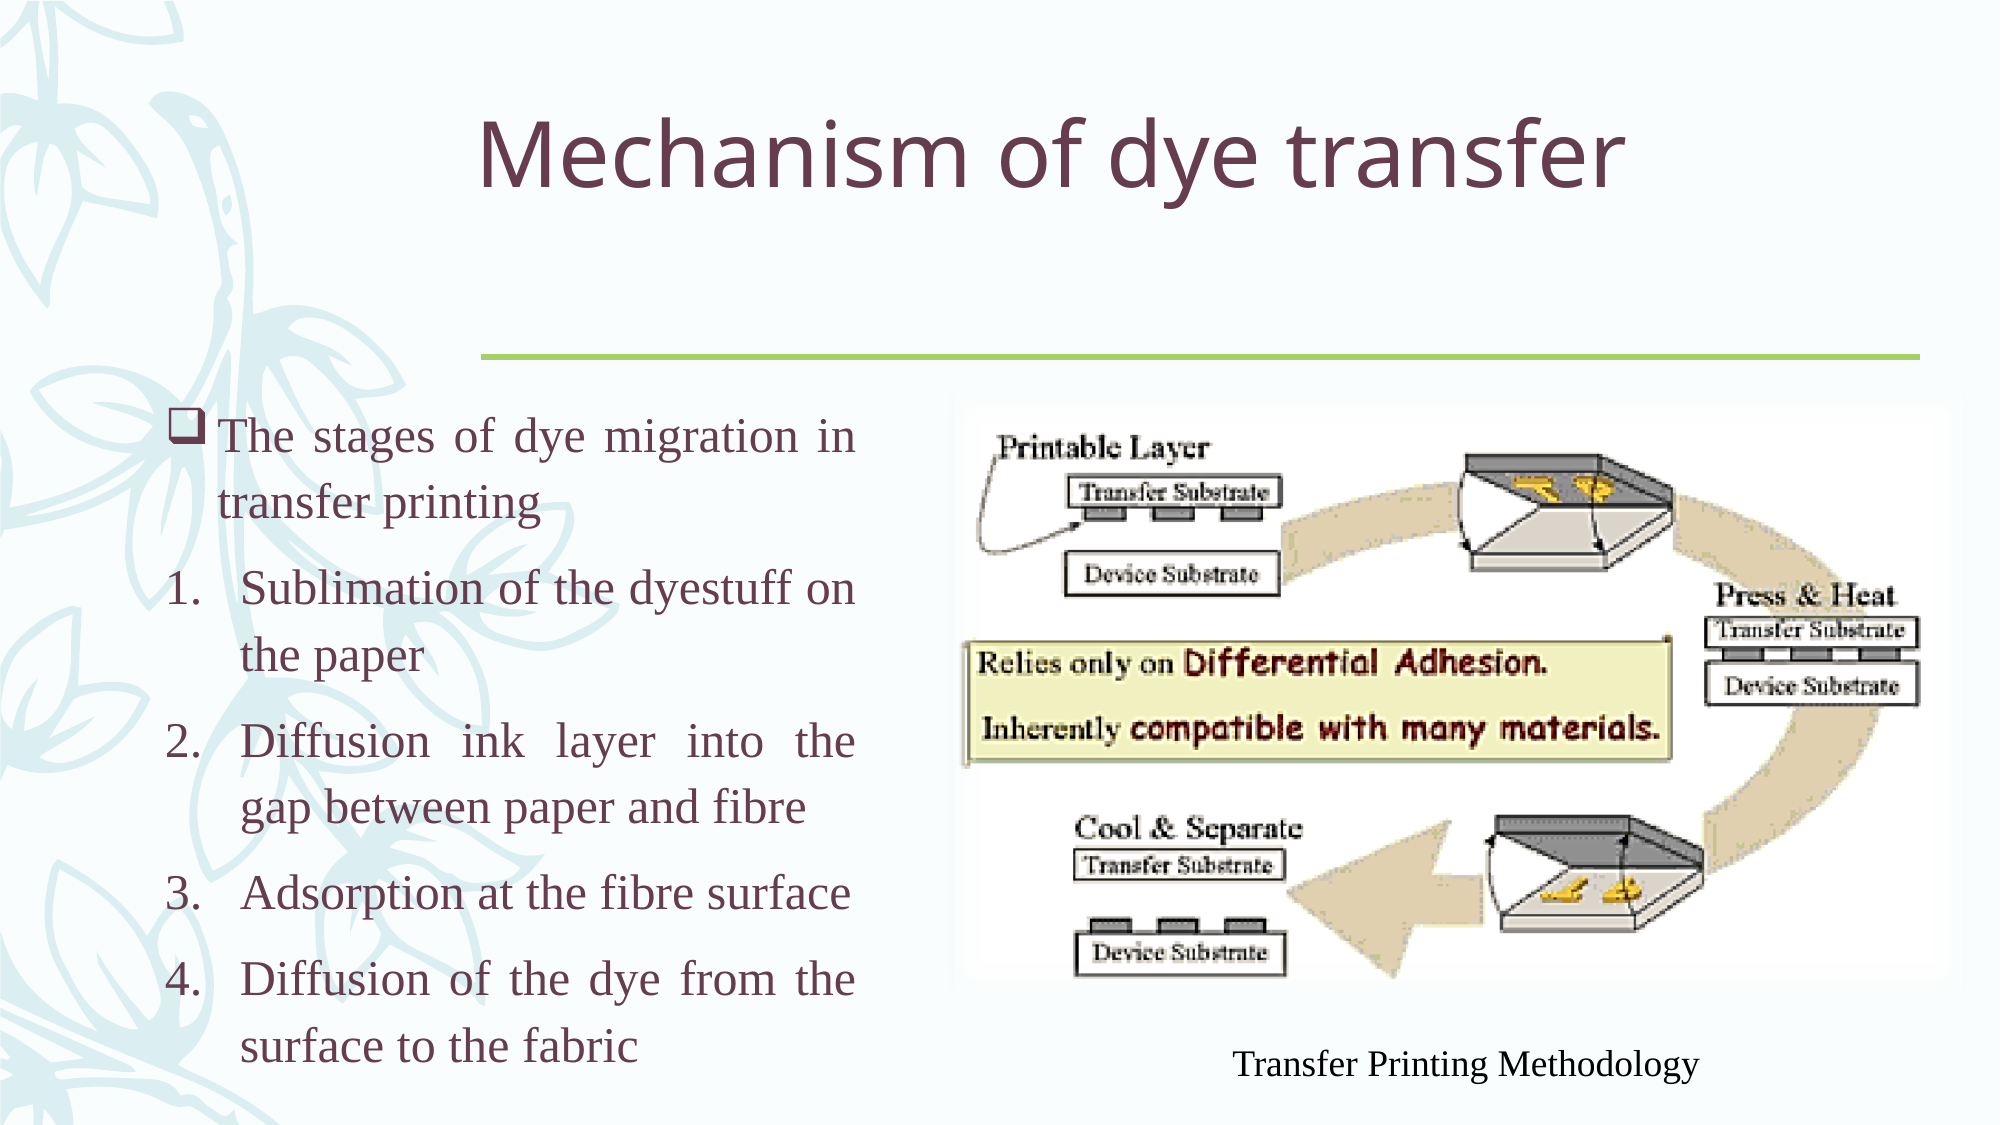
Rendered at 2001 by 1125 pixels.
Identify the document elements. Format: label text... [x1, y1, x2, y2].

picture [947, 387, 1970, 999]
text_box Transfer Printing Methodology [963, 1031, 1970, 1092]
list The stages of dye migration in transfer printing Sublimation of the dyestuff on the paper Diffusion ink layer into the gap between paper and fibre Adsorption at the fibre surface Diffusion of the dye from the surface to the fabric [149, 388, 872, 950]
title Mechanism of dye transfer [460, 93, 1920, 350]
